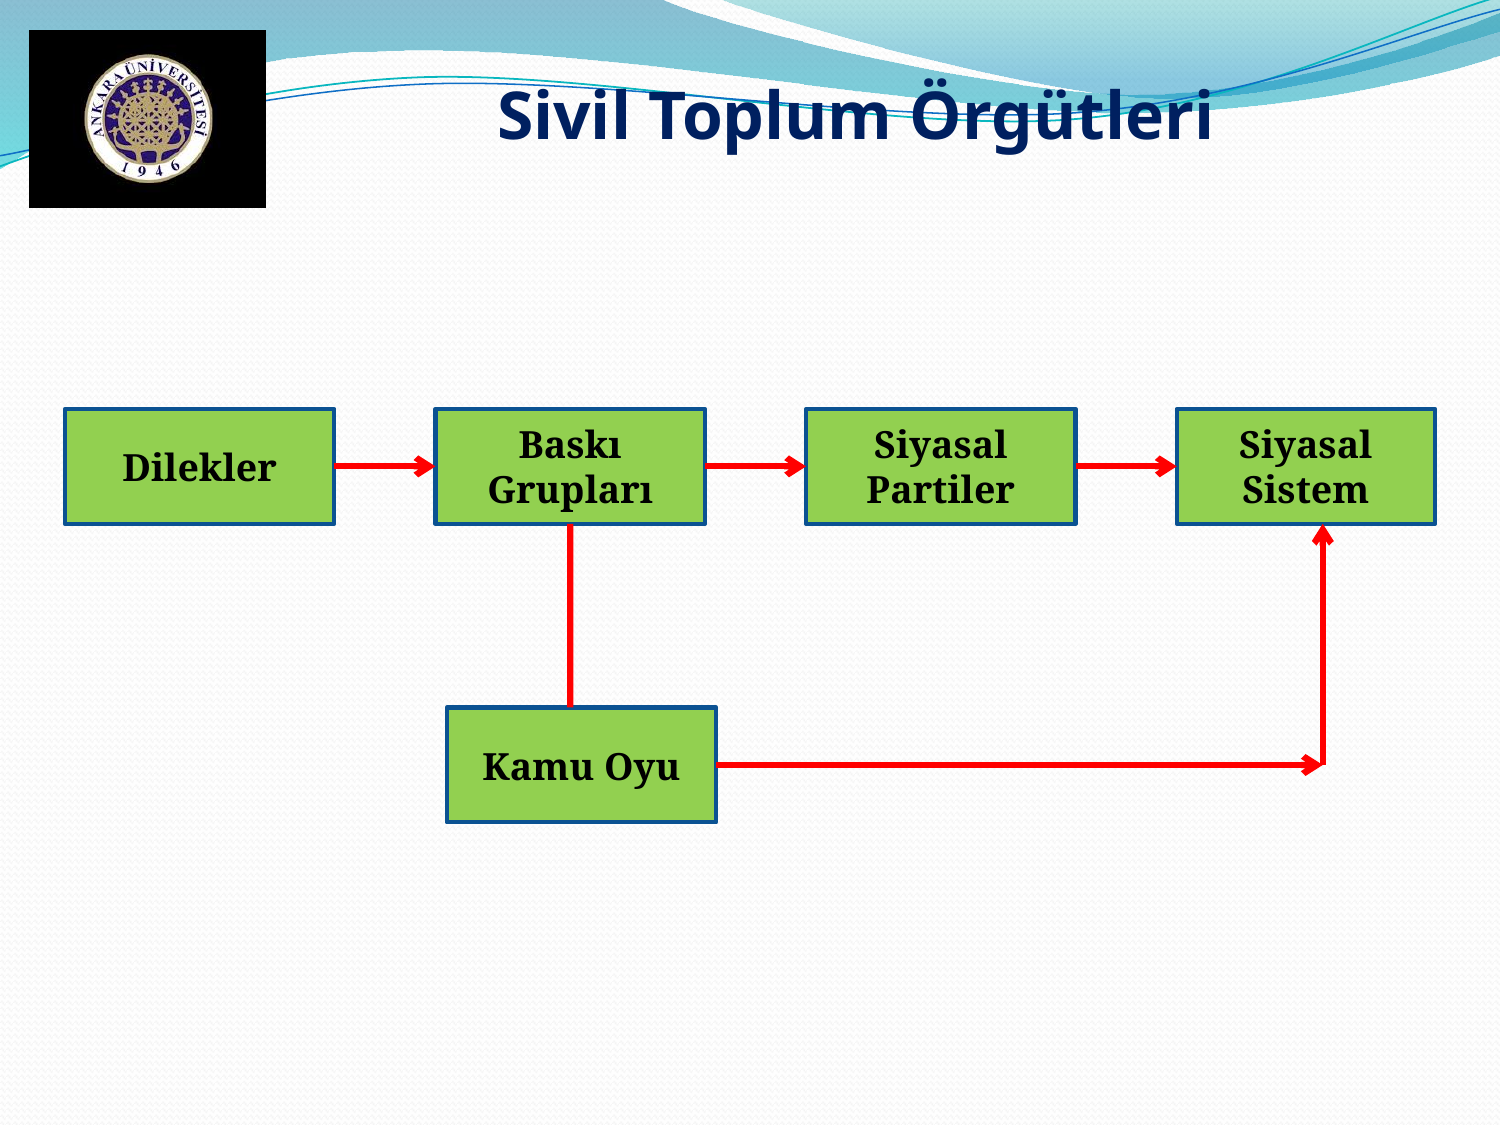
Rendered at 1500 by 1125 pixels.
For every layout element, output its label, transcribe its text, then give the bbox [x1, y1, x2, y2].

text_box Sivil Toplum Örgütleri [348, 66, 1365, 161]
picture [29, 30, 266, 208]
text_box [64, 408, 1436, 823]
